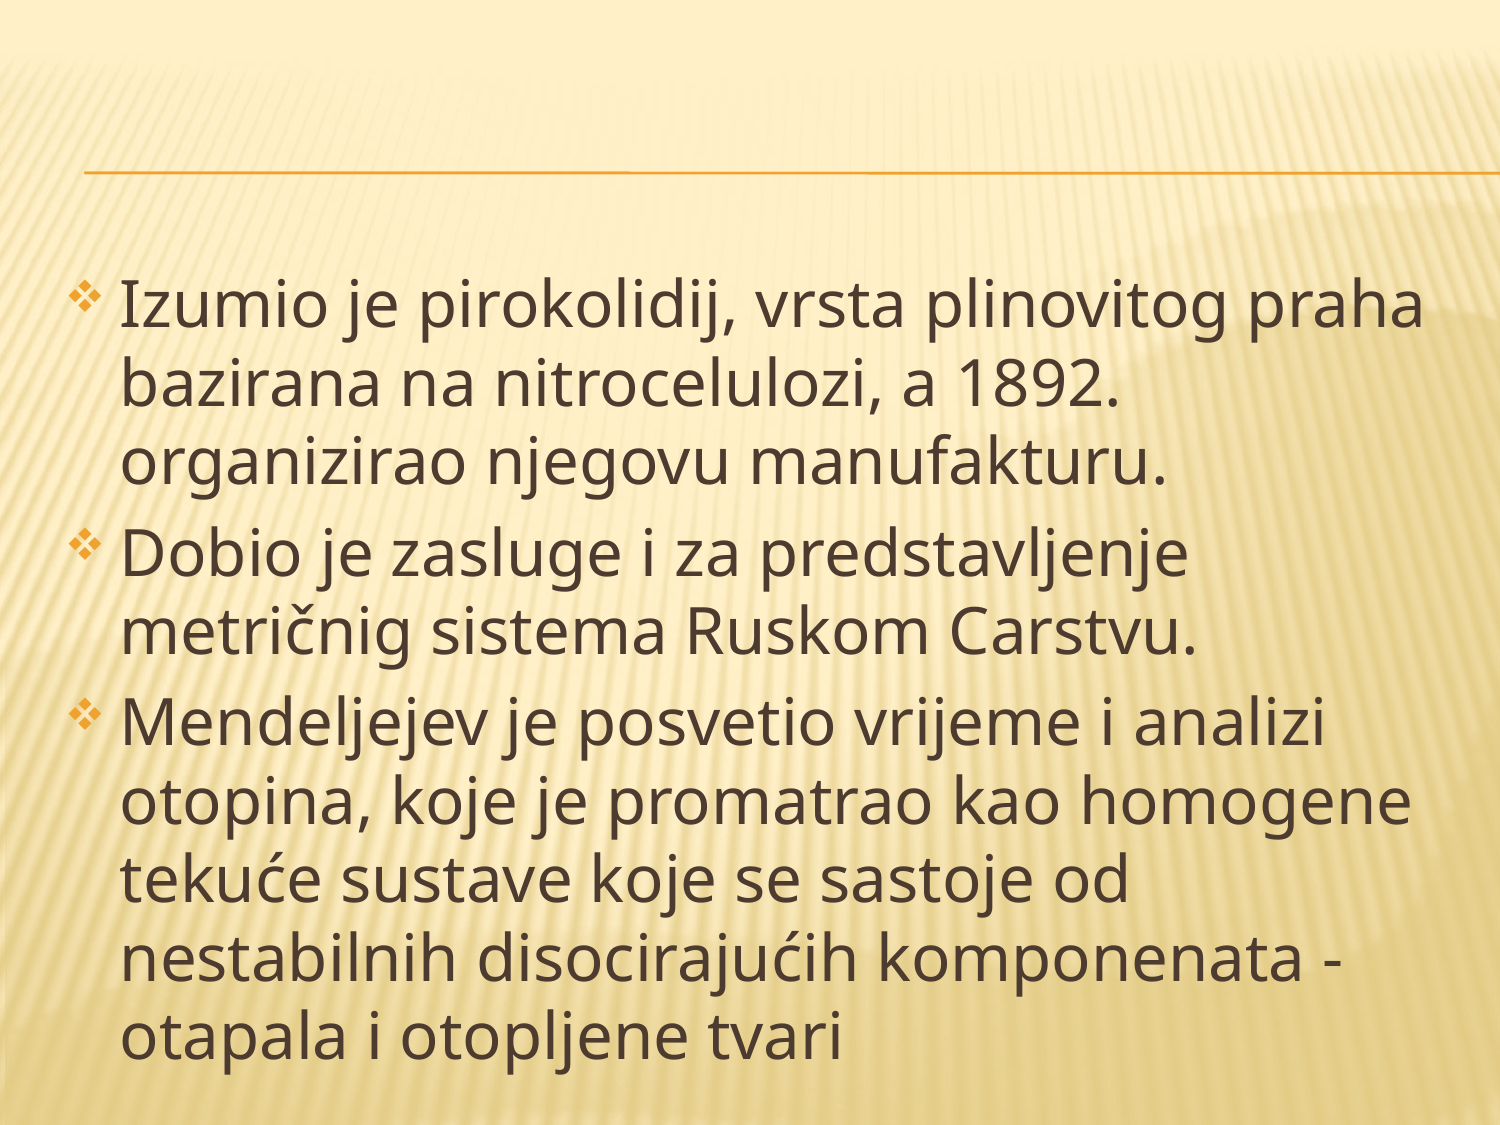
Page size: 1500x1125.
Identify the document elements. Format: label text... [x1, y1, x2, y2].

list Izumio je pirokolidij, vrsta plinovitog praha bazirana na nitrocelulozi, a 1892. organizirao njegovu manufakturu. Dobio je zasluge i za predstavljenje metričnig sistema Ruskom Carstvu. Mendeljejev je posvetio vrijeme i analizi otopina, koje je promatrao kao homogene tekuće sustave koje se sastoje od nestabilnih disocirajućih komponenata - otapala i otopljene tvari [50, 254, 1475, 1083]
